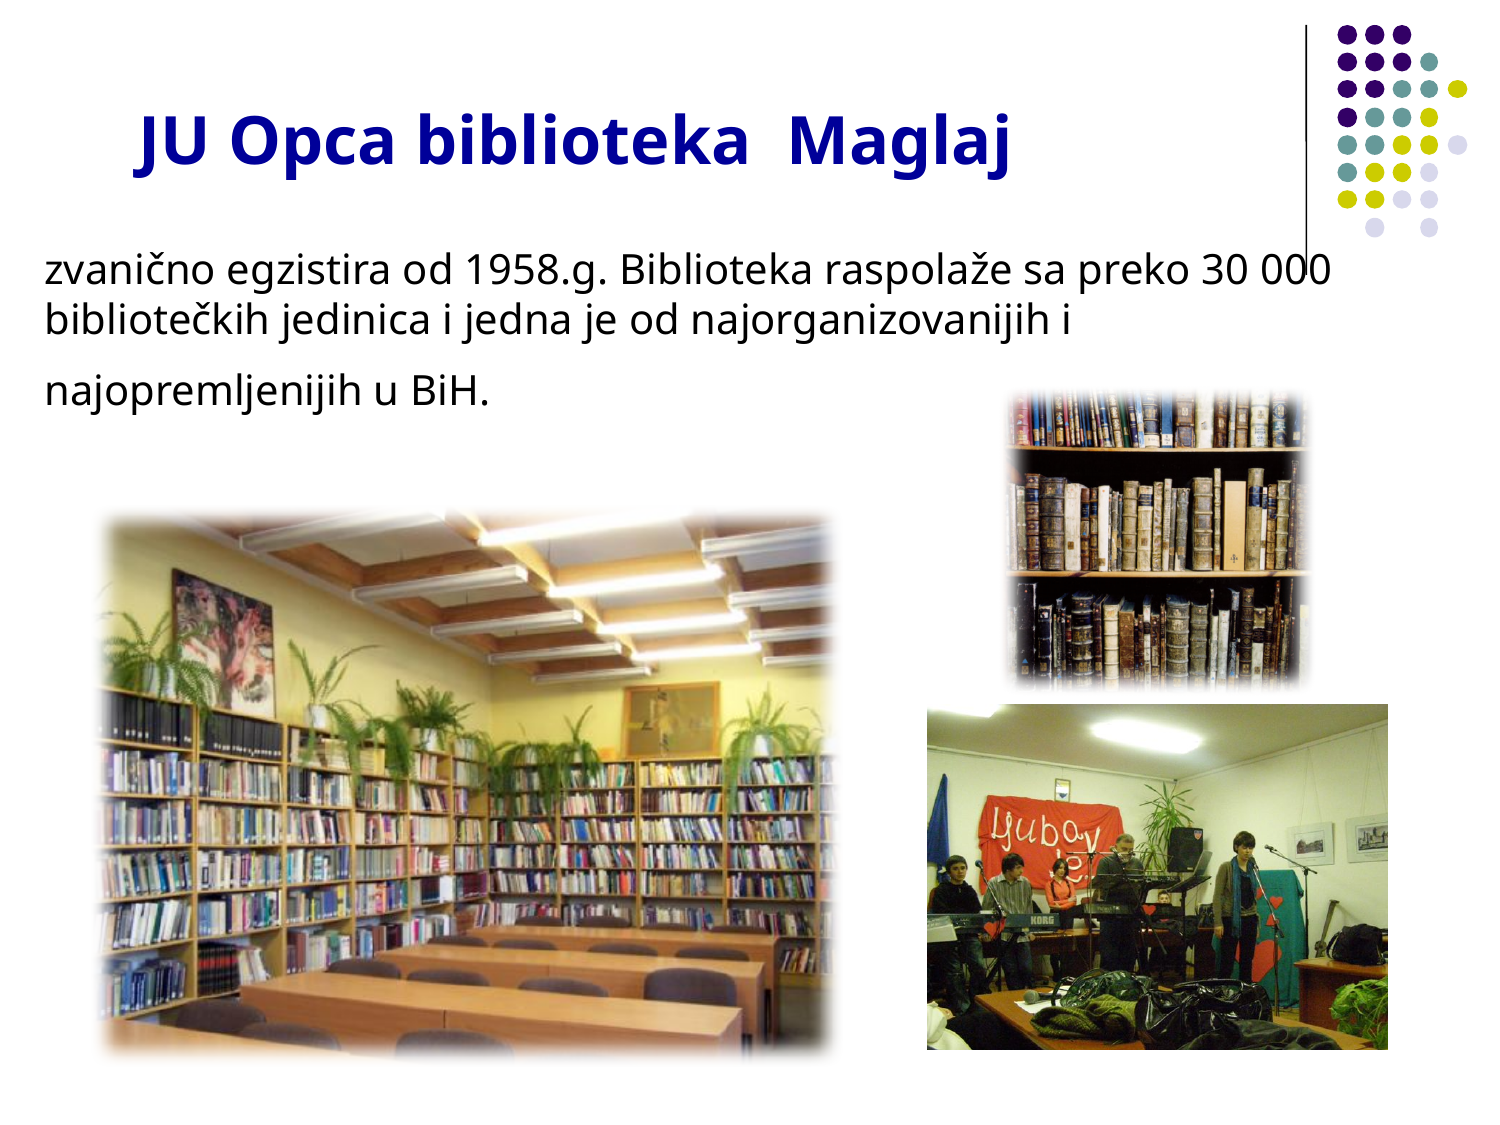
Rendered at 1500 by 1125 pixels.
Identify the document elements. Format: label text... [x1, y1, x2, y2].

picture [926, 703, 1389, 1050]
text_box JU Opca biblioteka Maglaj [123, 90, 1134, 185]
picture [90, 503, 844, 1068]
list zvanično egzistira od 1958.g. Biblioteka raspolaže sa preko 30 000 bibliotečkih jedinica i jedna je od najorganizovanijih i najopremljenijih u BiH. [29, 207, 1388, 426]
picture [998, 385, 1317, 697]
